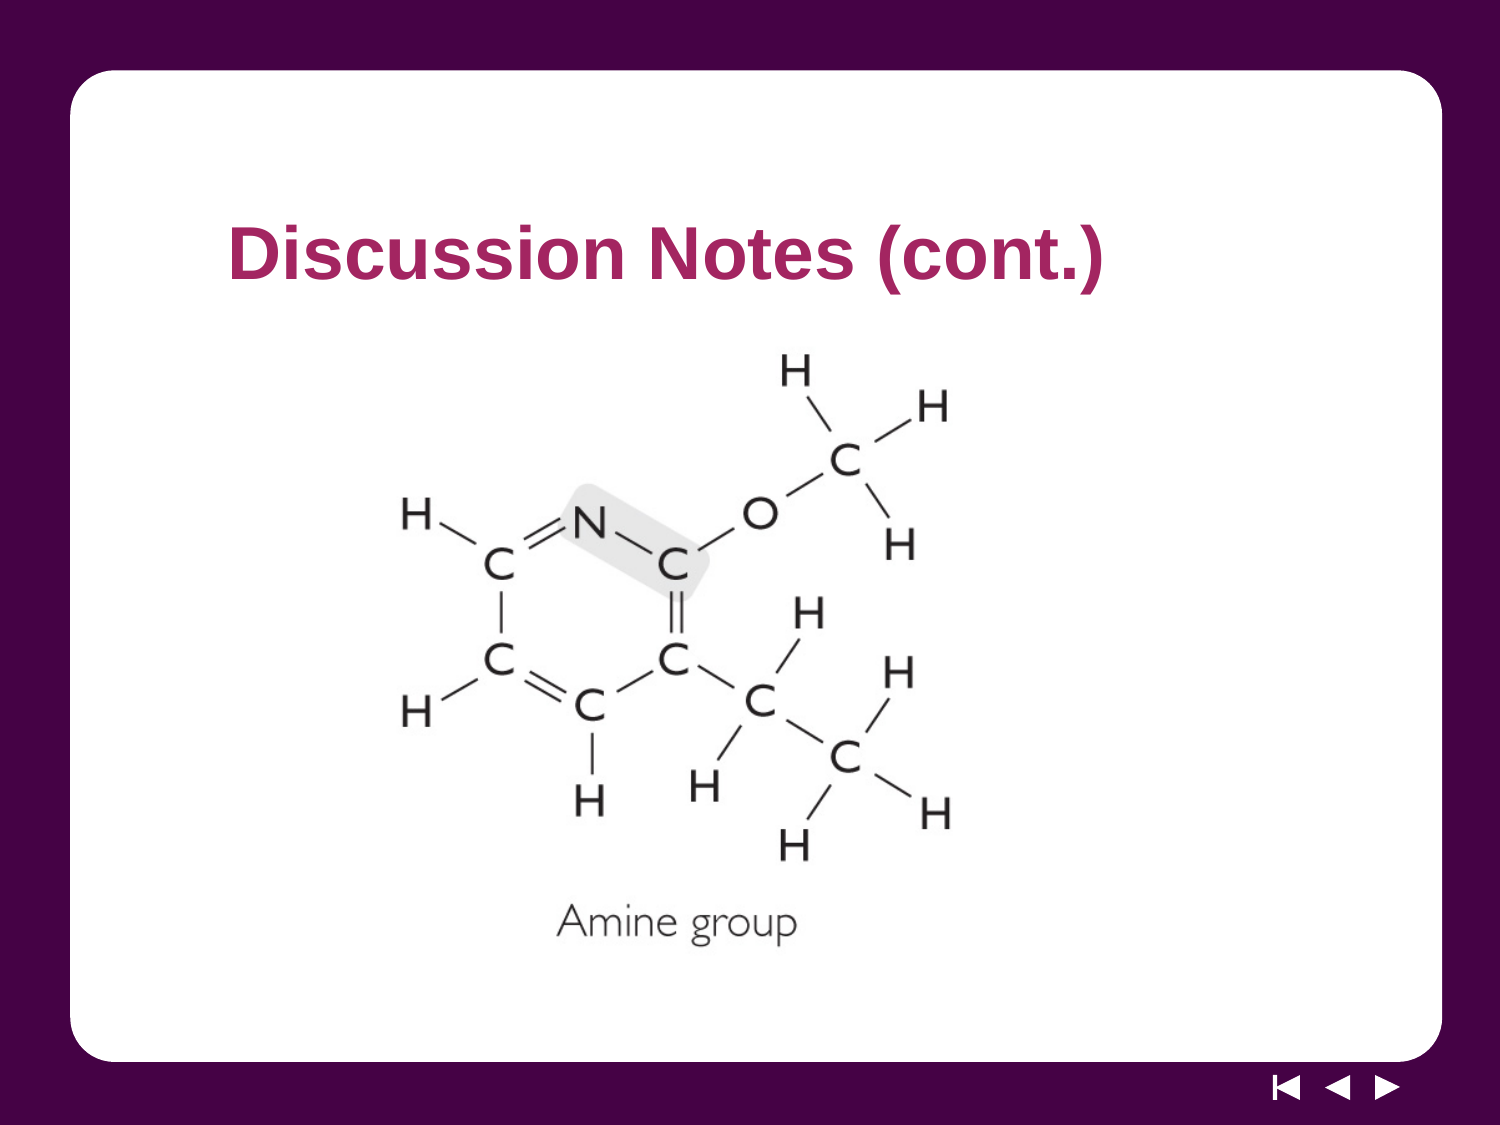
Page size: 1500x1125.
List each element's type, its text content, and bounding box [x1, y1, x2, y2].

title Discussion Notes (cont.) [212, 174, 1425, 325]
picture [387, 337, 953, 976]
